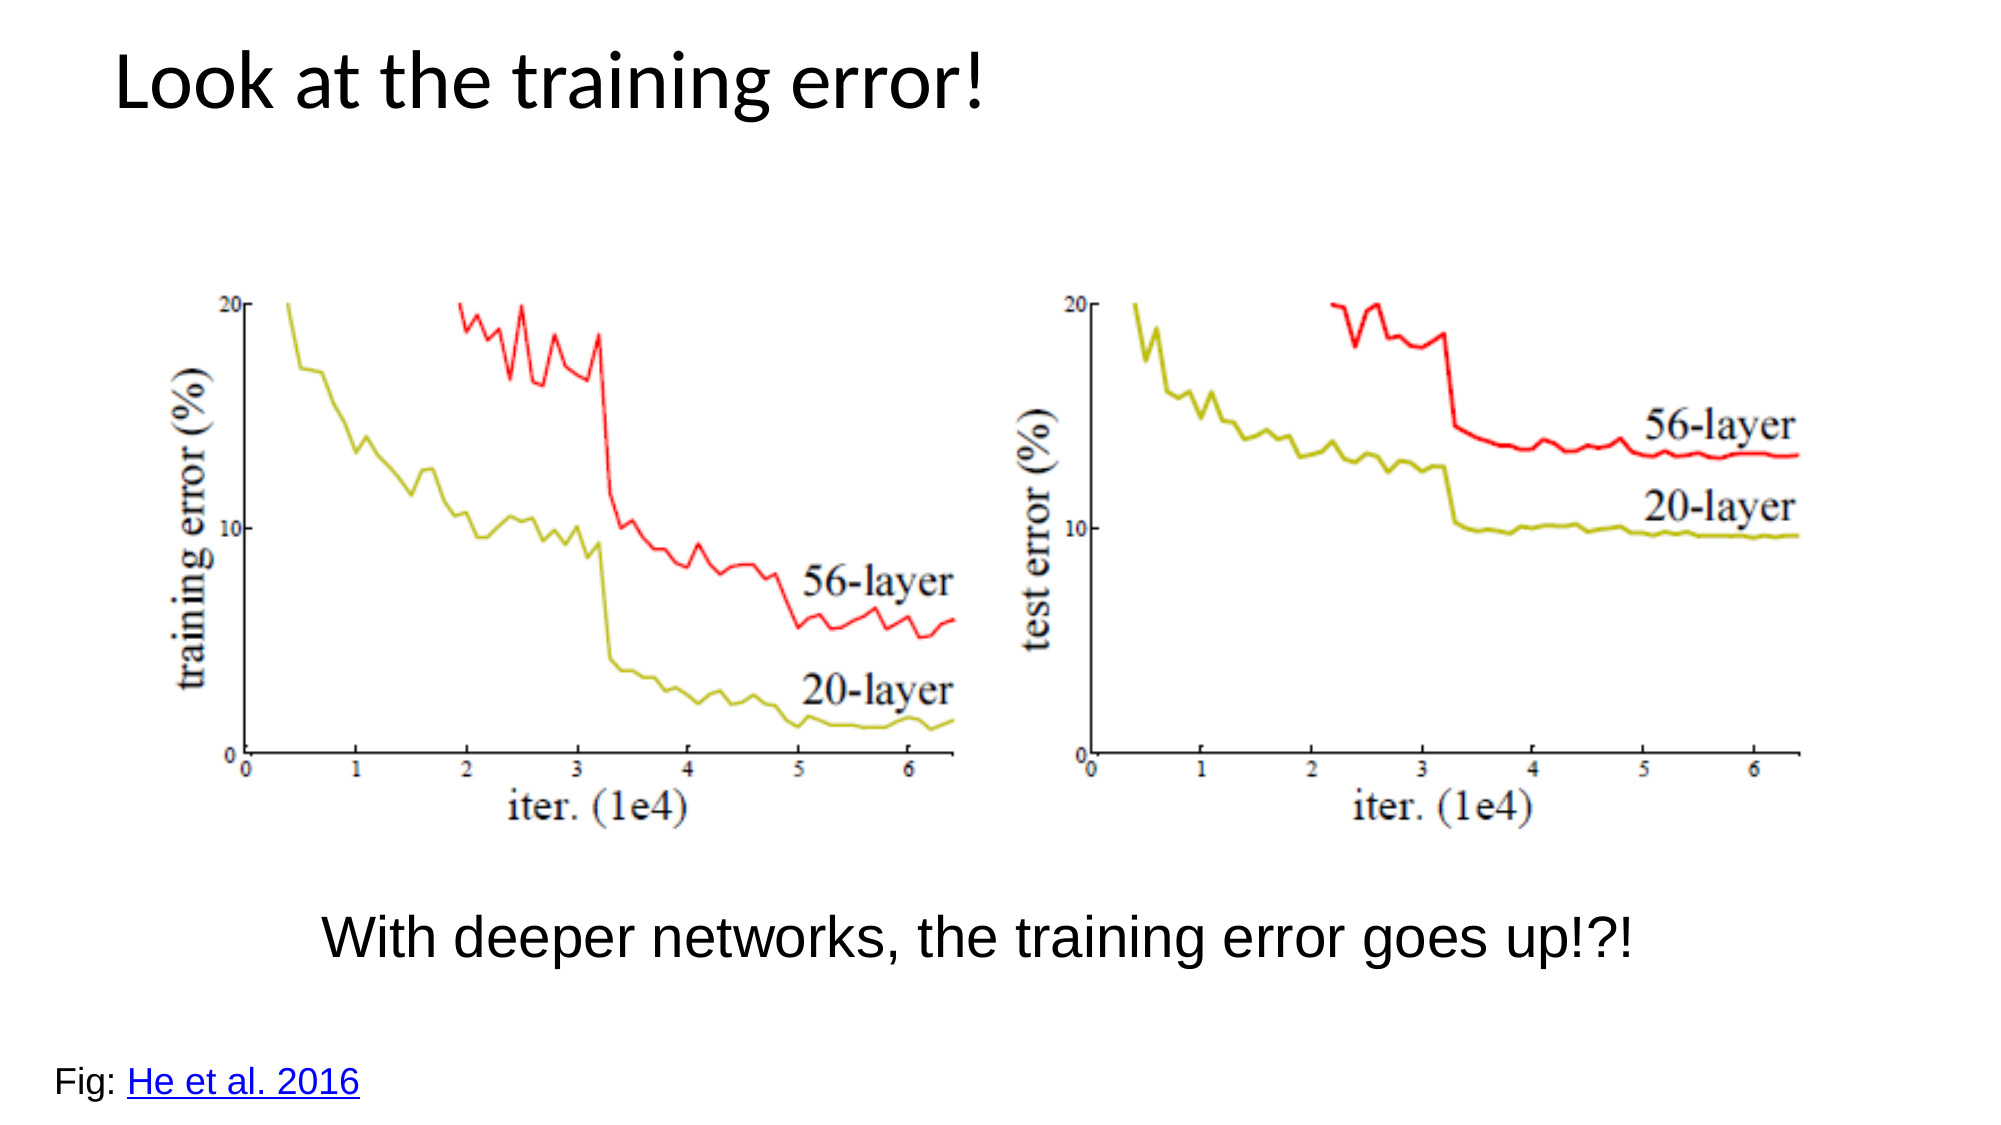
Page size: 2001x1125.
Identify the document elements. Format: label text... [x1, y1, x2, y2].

picture [144, 214, 1815, 841]
text_box Fig: He et al. 2016 [39, 1049, 376, 1110]
title Look at the training error! [99, 0, 1900, 150]
text_box With deeper networks, the training error goes up!?! [306, 891, 1653, 977]
